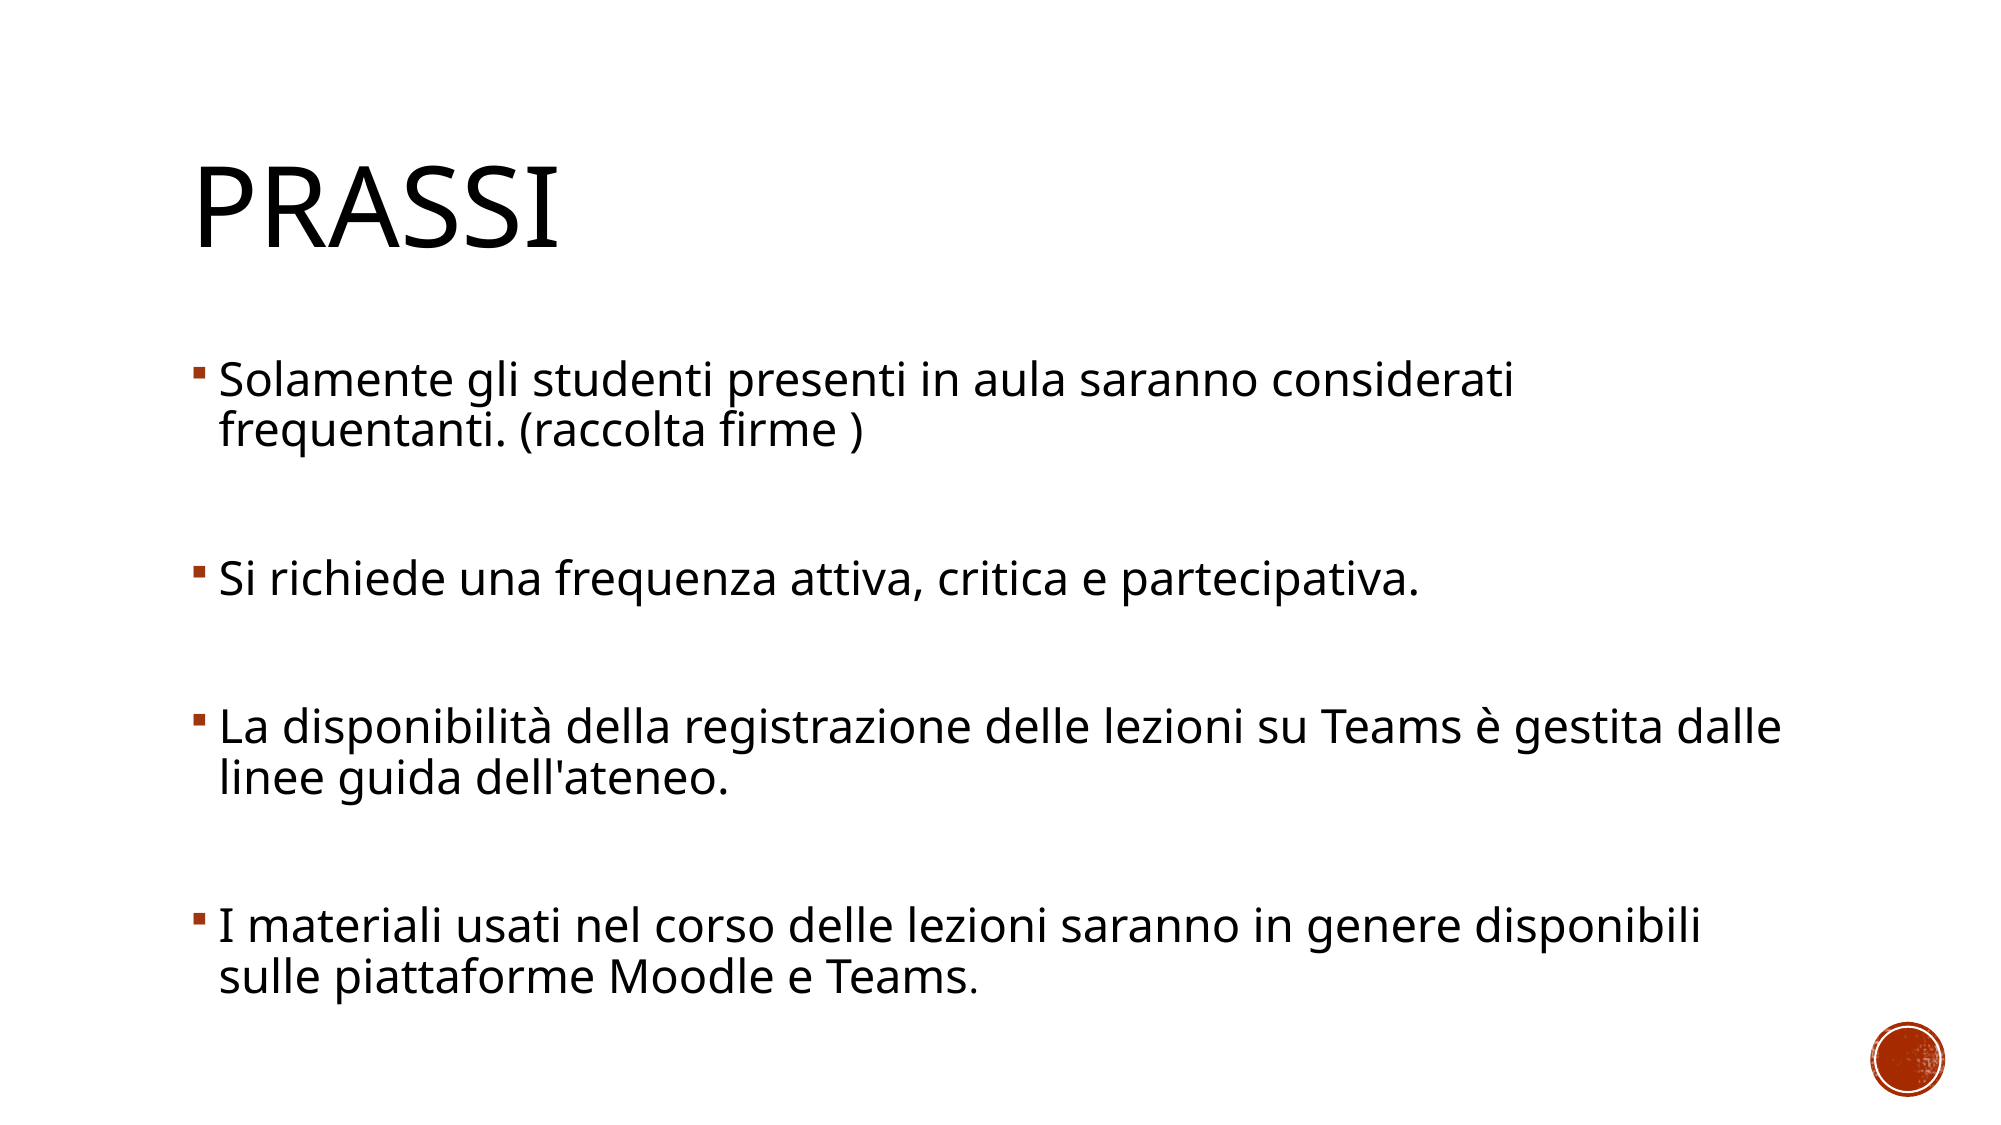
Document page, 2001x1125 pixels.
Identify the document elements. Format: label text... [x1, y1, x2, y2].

list Solamente gli studenti presenti in aula saranno considerati frequentanti. (raccolta firme ) Si richiede una frequenza attiva, critica e partecipativa. La disponibilità della registrazione delle lezioni su Teams è gestita dalle linee guida dell'ateneo. I materiali usati nel corso delle lezioni saranno in genere disponibili sulle piattaforme Moodle e Teams. [175, 348, 1826, 1013]
title prassi [175, 79, 1826, 344]
